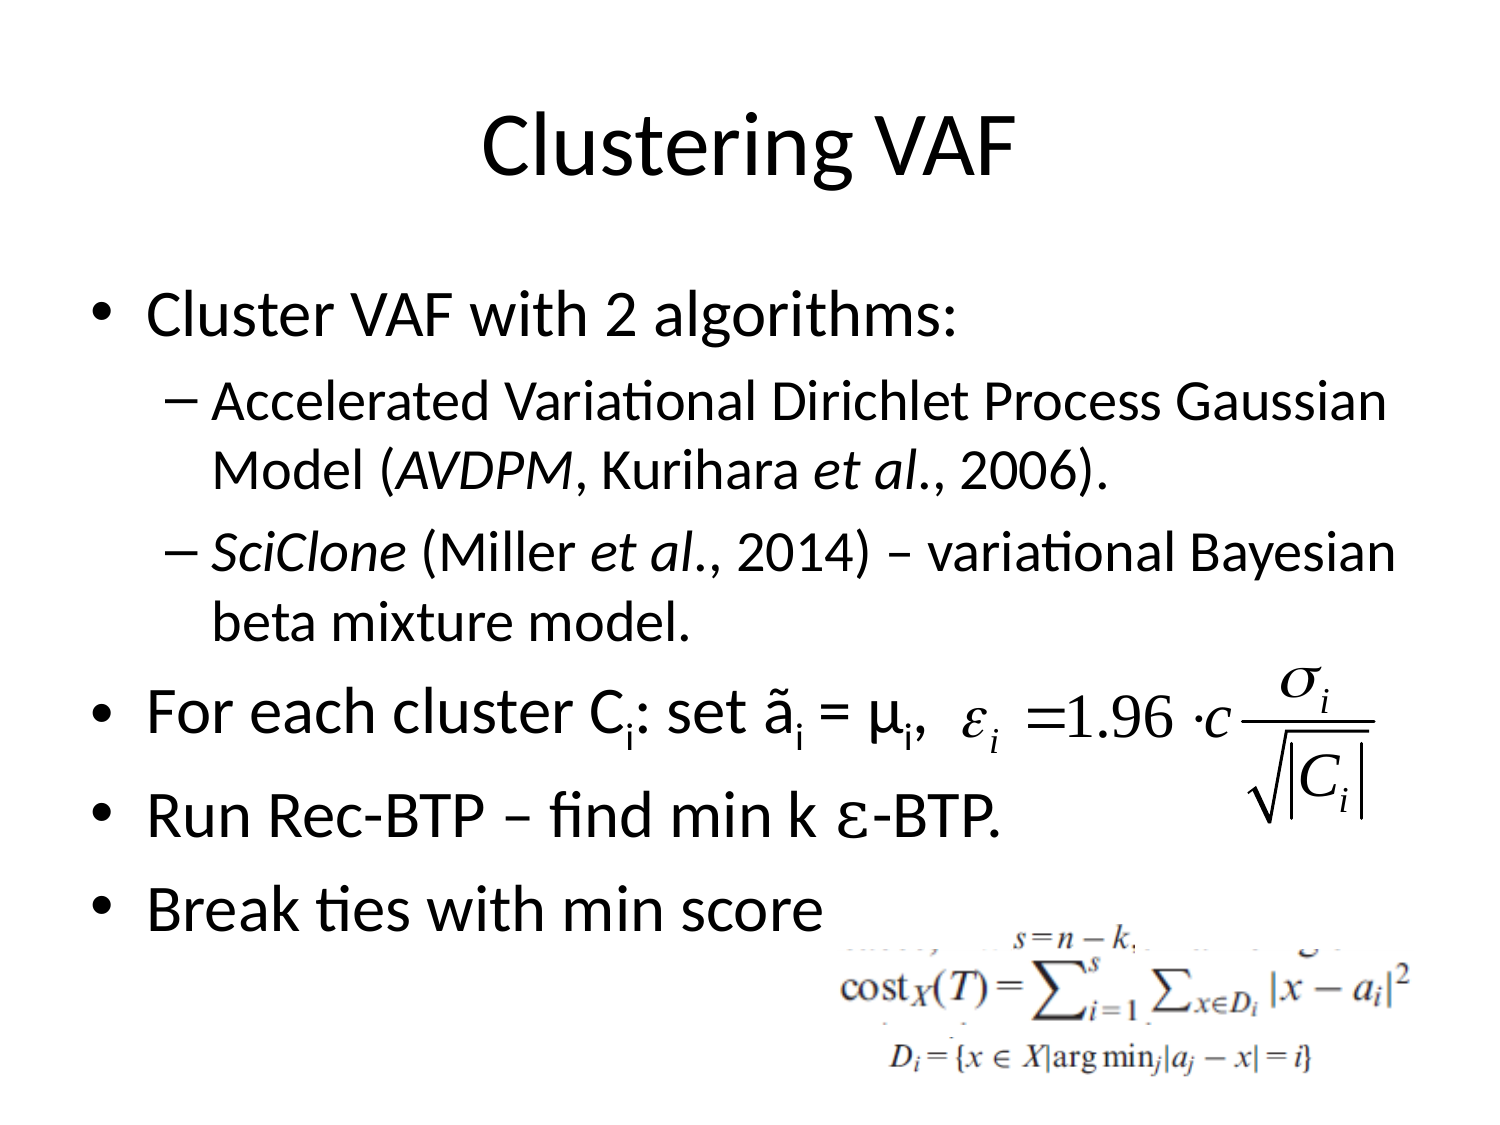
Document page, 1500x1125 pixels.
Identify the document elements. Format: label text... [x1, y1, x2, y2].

picture [887, 1037, 1315, 1079]
list Cluster VAF with 2 algorithms: Accelerated Variational Dirichlet Process Gaussian Model (AVDPM, Kurihara et al., 2006). SciClone (Miller et al., 2014) – variational Bayesian beta mixture model. For each cluster Ci: set ãi = μi, Run Rec-BTP – find min k ε-BTP. Break ties with min score [75, 262, 1425, 1005]
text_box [950, 637, 1388, 838]
title Clustering VAF [75, 45, 1425, 233]
picture [837, 924, 1414, 1026]
